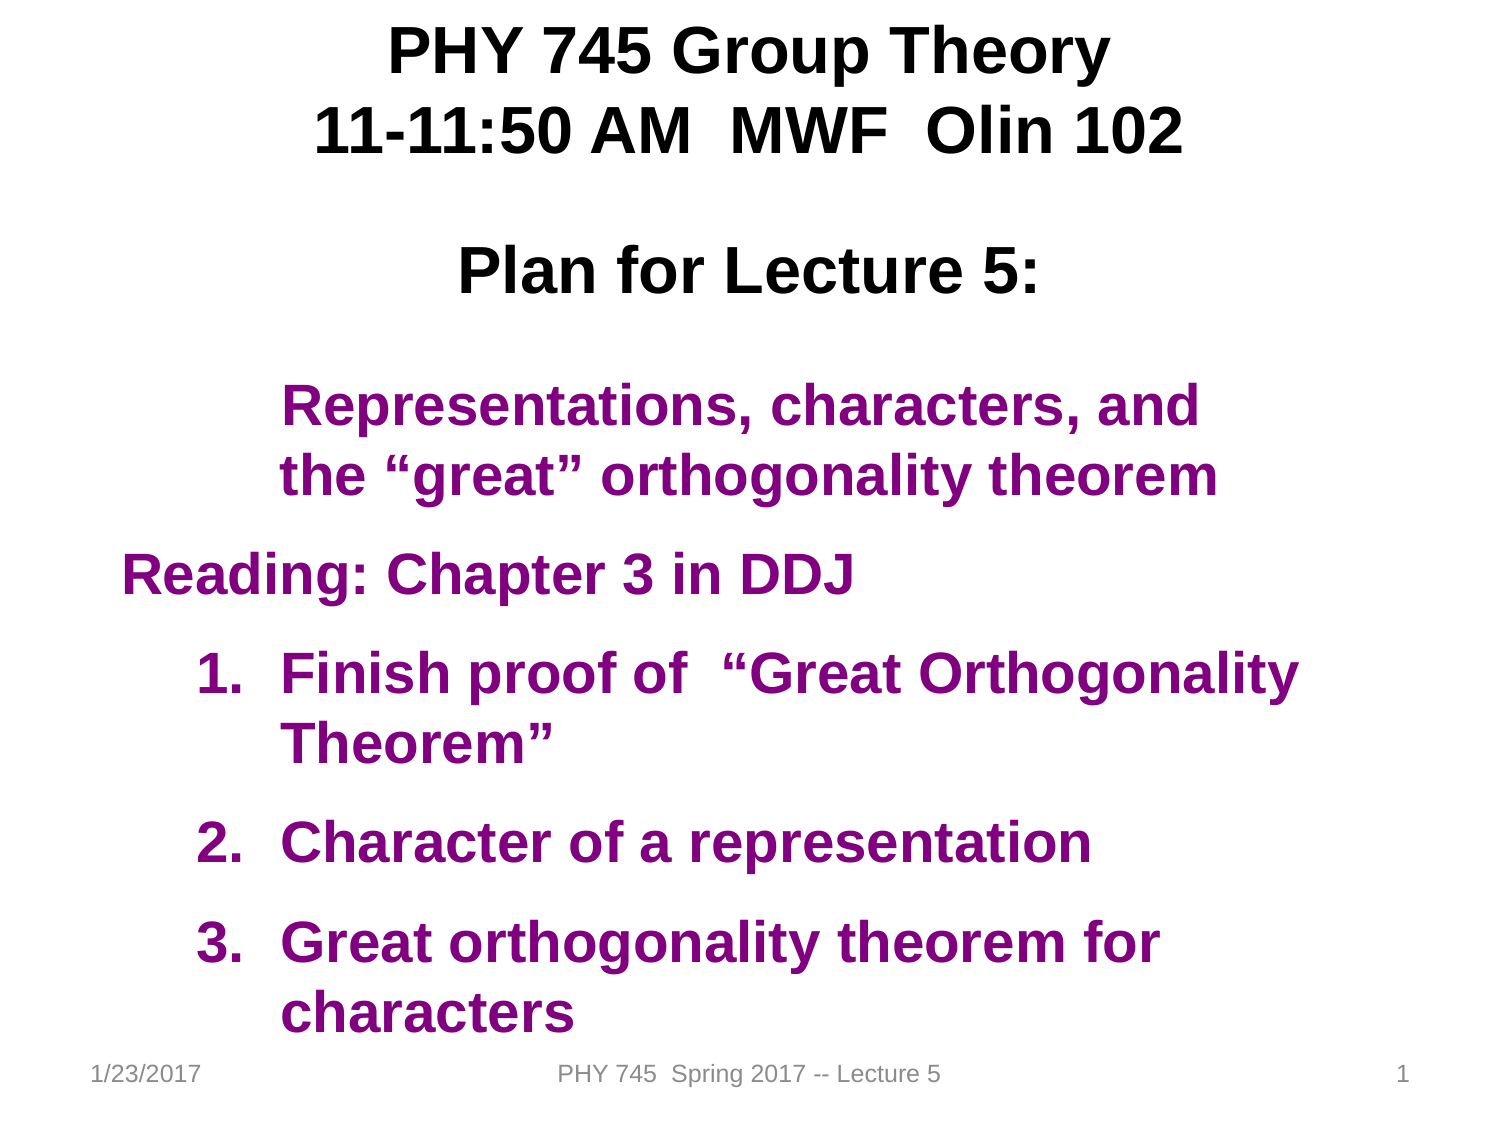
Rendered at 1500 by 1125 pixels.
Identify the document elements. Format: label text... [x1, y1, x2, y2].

text_box PHY 745 Group Theory 11-11:50 AM MWF Olin 102 Plan for Lecture 5: Representations, characters, and the “great” orthogonality theorem Reading: Chapter 3 in DDJ Finish proof of “Great Orthogonality Theorem” Character of a representation Great orthogonality theorem for characters [31, 0, 1469, 1125]
